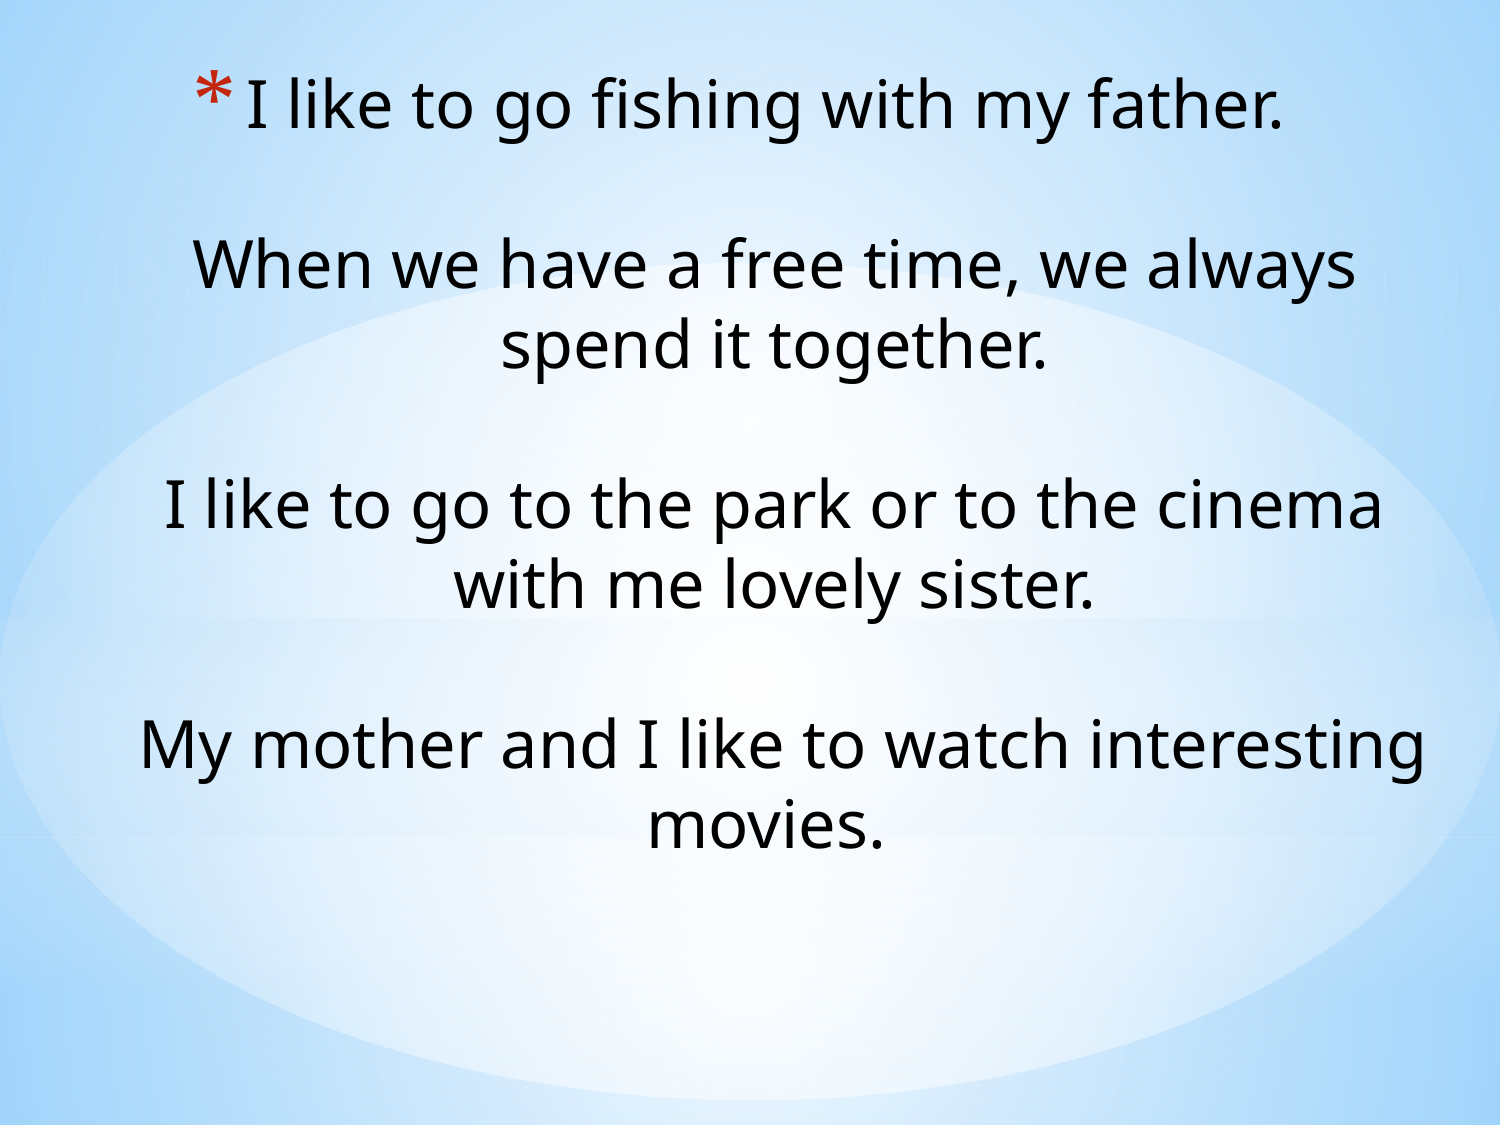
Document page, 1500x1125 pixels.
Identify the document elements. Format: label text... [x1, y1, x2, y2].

title I like to go fishing with my father. When we have a free time, we always spend it together. I like to go to the park or to the cinema with me lovely sister. My mother and I like to watch interesting movies. [41, 54, 1457, 1094]
